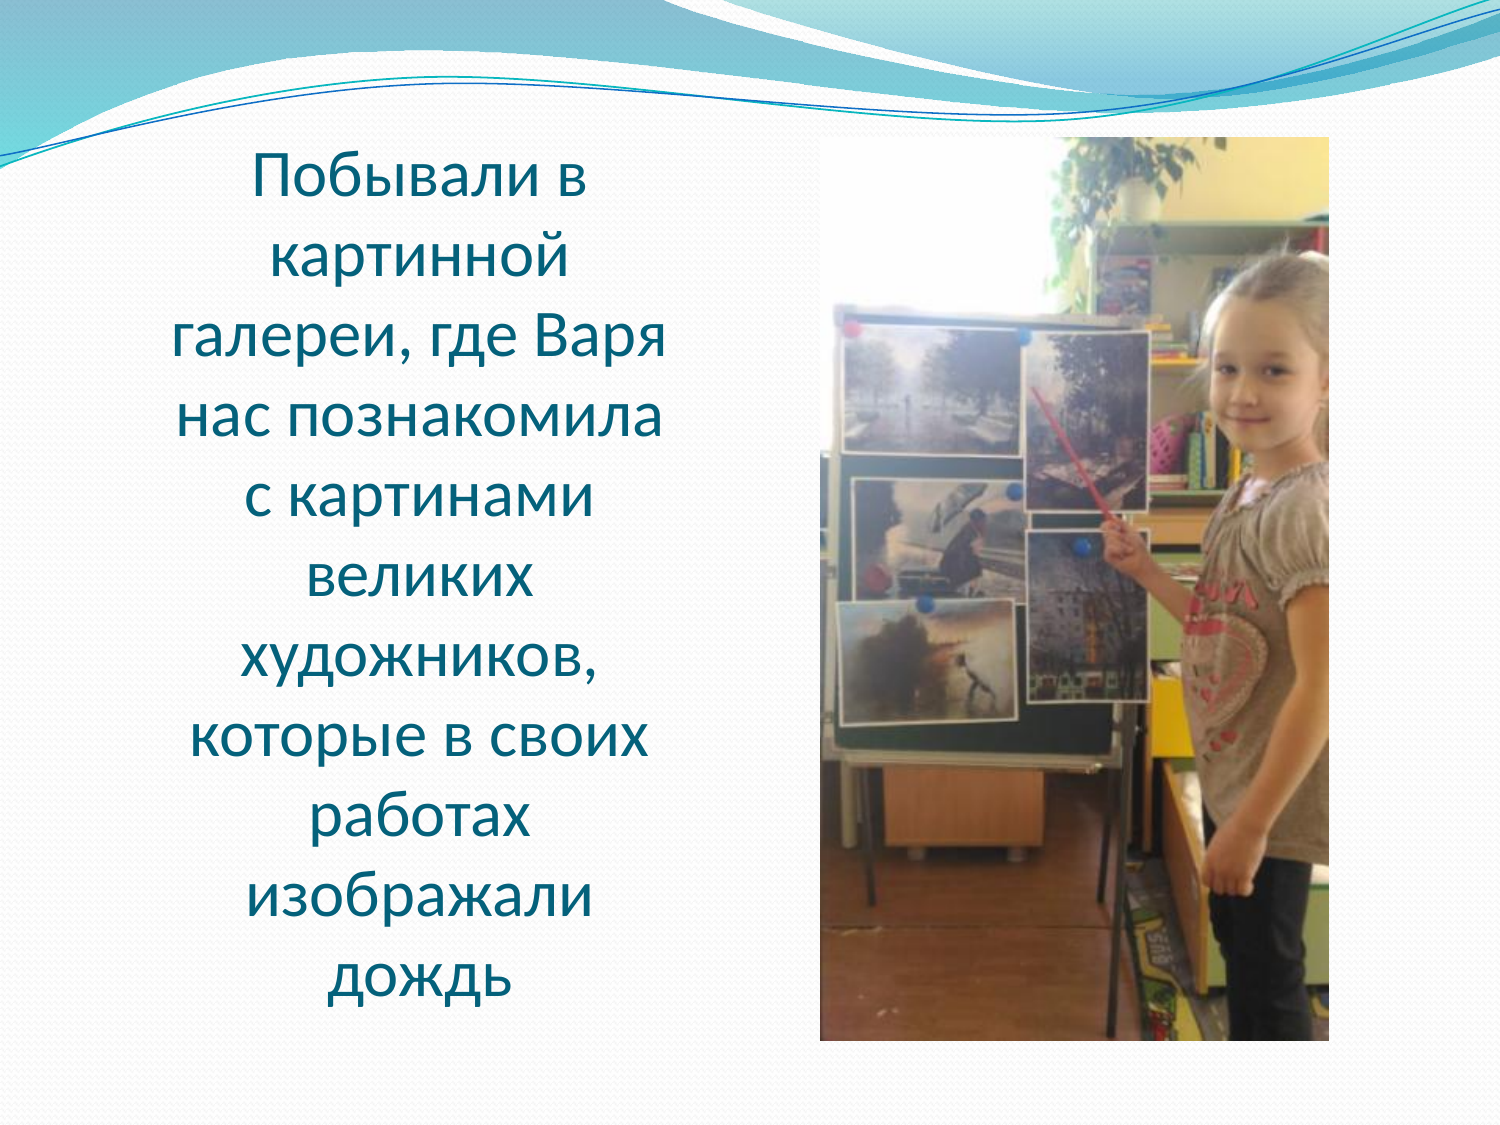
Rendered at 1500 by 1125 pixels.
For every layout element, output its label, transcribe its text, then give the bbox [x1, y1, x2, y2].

title Побывали в картинной галереи, где Варя нас познакомила с картинами великих художников, которые в своих работах изображали дождь [159, 302, 681, 1010]
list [820, 136, 1330, 1041]
